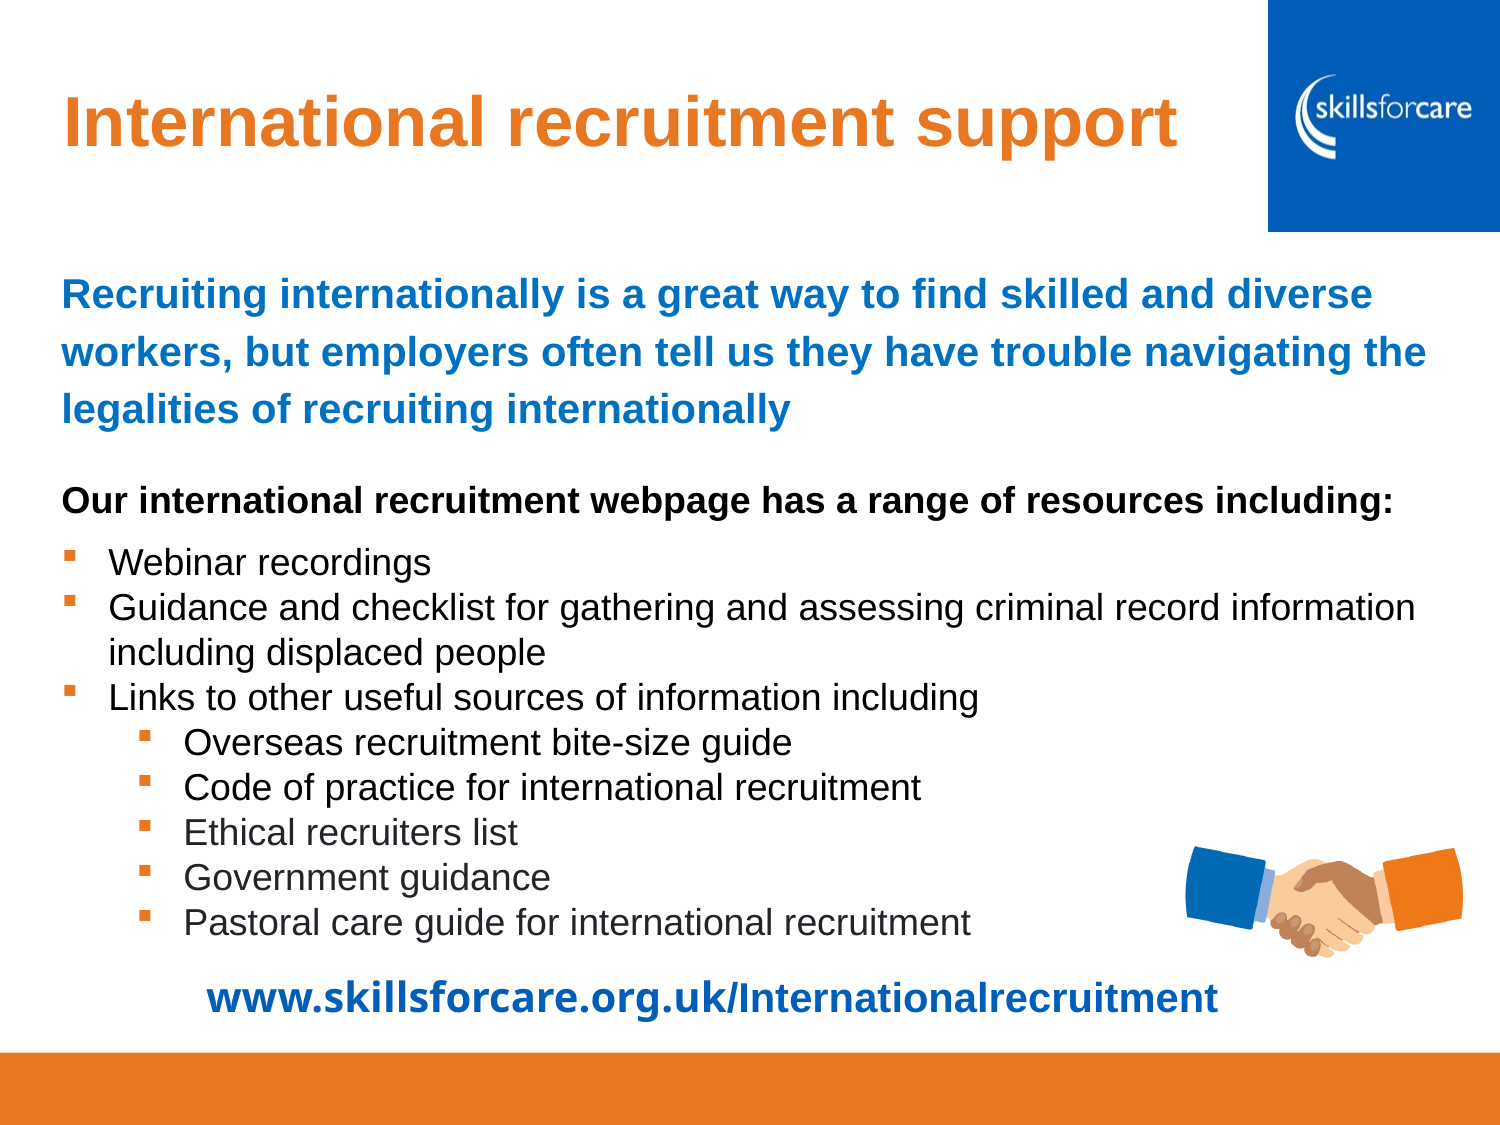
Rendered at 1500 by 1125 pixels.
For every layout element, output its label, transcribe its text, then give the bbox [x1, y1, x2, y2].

picture [1268, 0, 1500, 232]
picture [1158, 715, 1490, 1048]
text_box International recruitment support [48, 77, 1220, 251]
text_box Recruiting internationally is a great way to find skilled and diverse workers, but employers often tell us they have trouble navigating the legalities of recruiting internationally Our international recruitment webpage has a range of resources including: Webinar recordings Guidance and checklist for gathering and assessing criminal record information including displaced people Links to other useful sources of information including Overseas recruitment bite-size guide Code of practice for international recruitment Ethical recruiters list Government guidance Pastoral care guide for international recruitment [46, 252, 1488, 954]
text_box www.skillsforcare.org.uk/Internationalrecruitment [100, 963, 1324, 1125]
